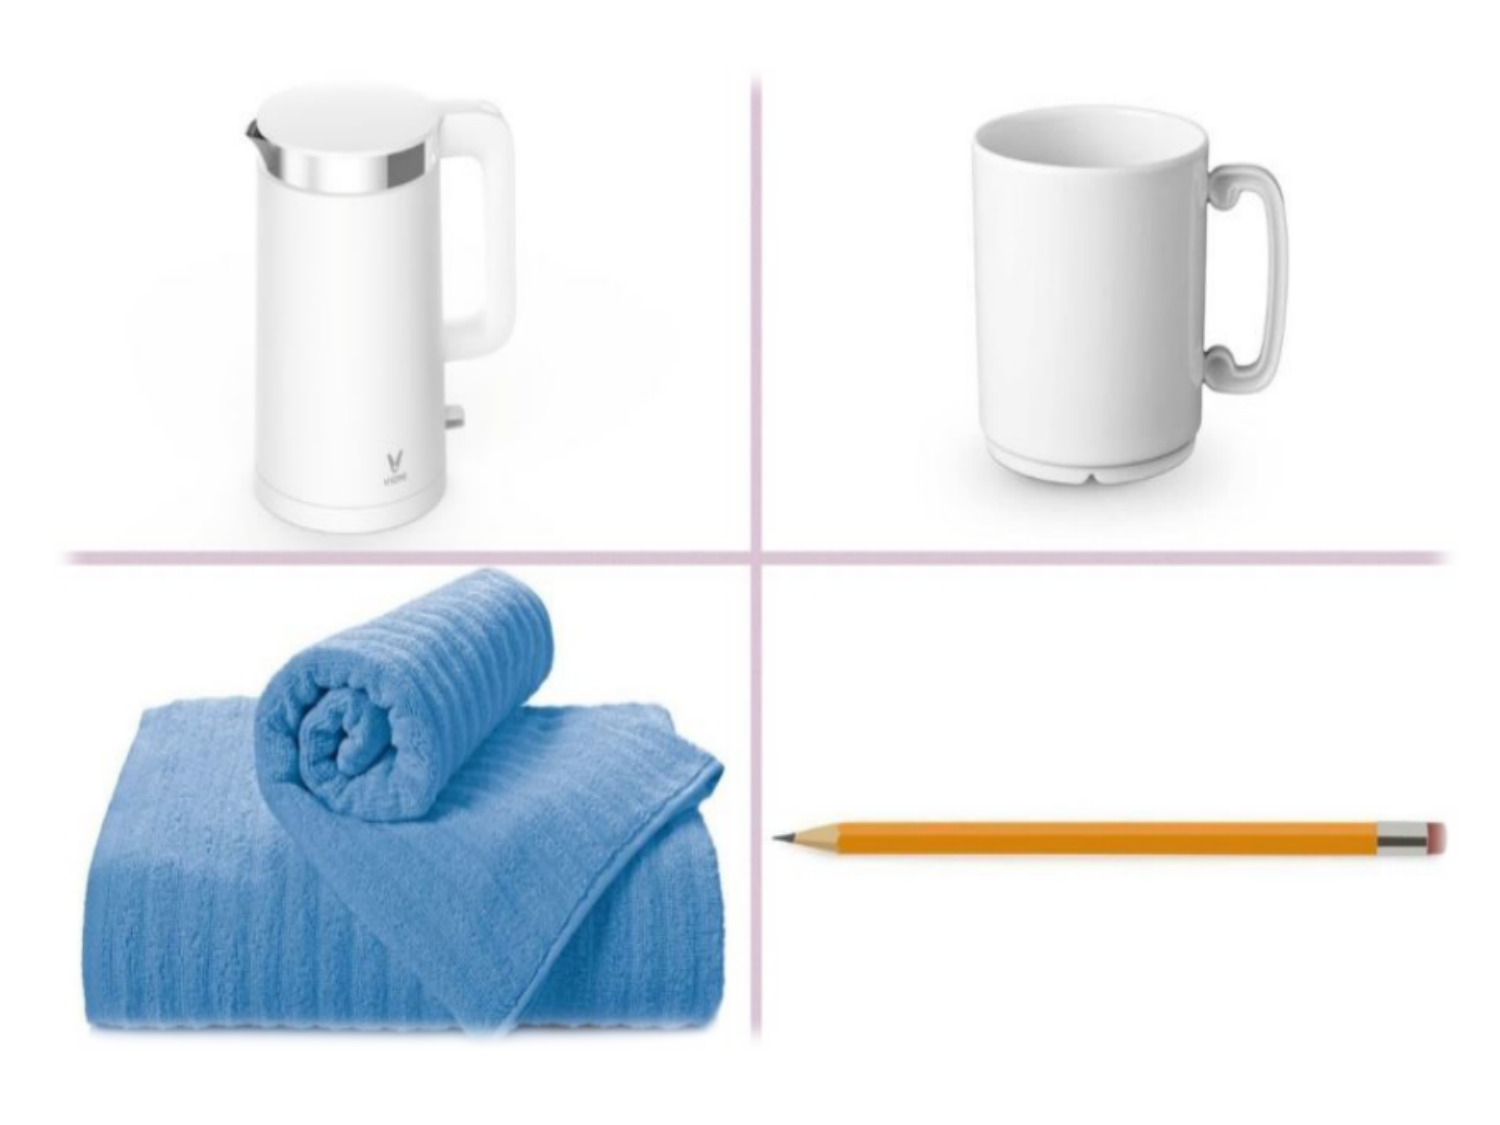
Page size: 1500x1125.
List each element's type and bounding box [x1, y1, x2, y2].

picture [52, 66, 1460, 1051]
